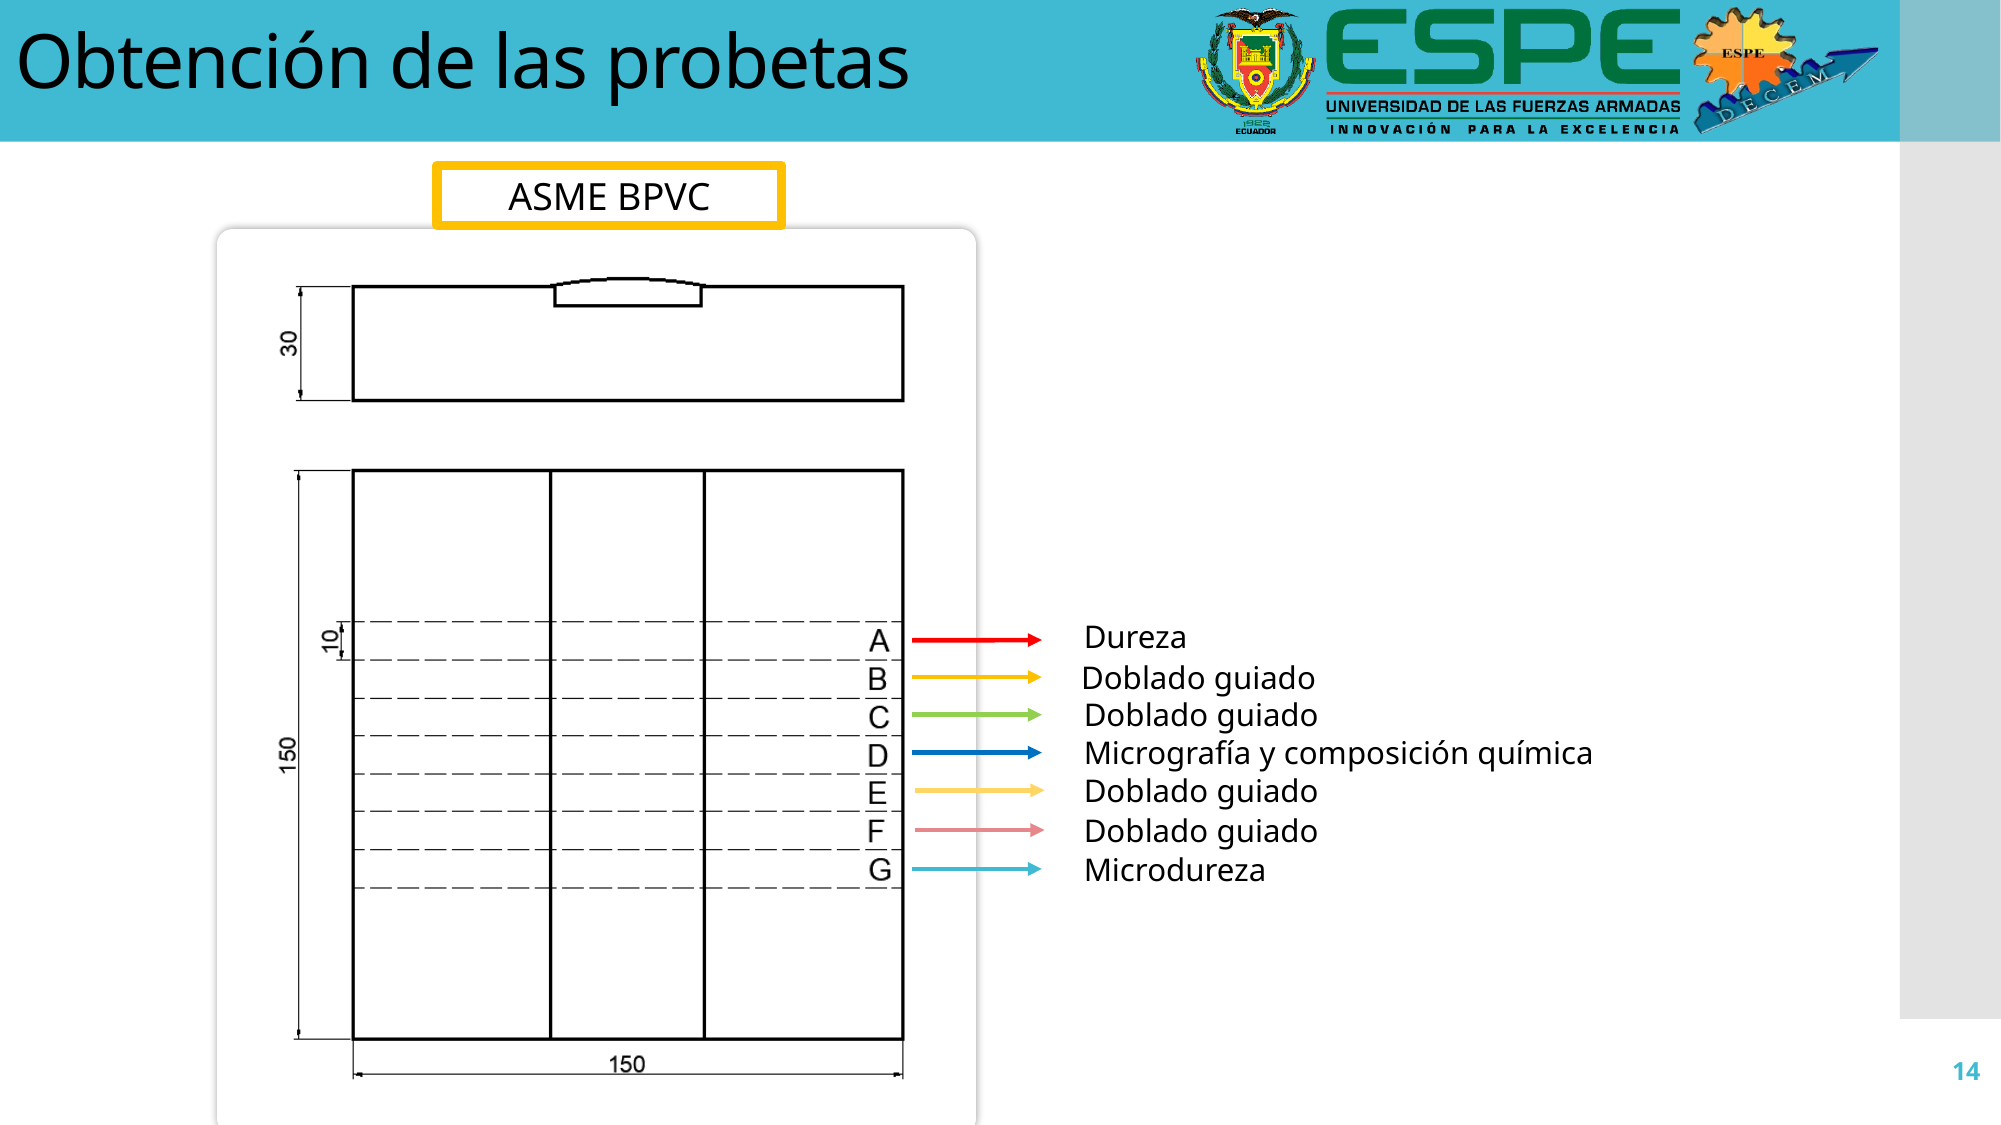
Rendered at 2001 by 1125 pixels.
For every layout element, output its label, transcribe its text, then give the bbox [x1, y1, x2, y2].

text_box Doblado guiado [1068, 688, 1612, 741]
text_box Obtención de las probetas [0, 0, 1145, 133]
picture [1196, 0, 1879, 134]
text_box ASME BPVC [437, 165, 782, 226]
text_box Doblado guiado [1066, 650, 1609, 703]
picture [248, 259, 946, 1103]
text_box Doblado guiado [1068, 763, 1612, 803]
text_box Micrografía y composición química [1068, 741, 1612, 763]
text_box Microdureza [1068, 842, 1612, 895]
text_box Dureza [1068, 610, 1612, 663]
slide_number 14 [1744, 1042, 1996, 1103]
text_box Doblado guiado [1068, 803, 1612, 842]
